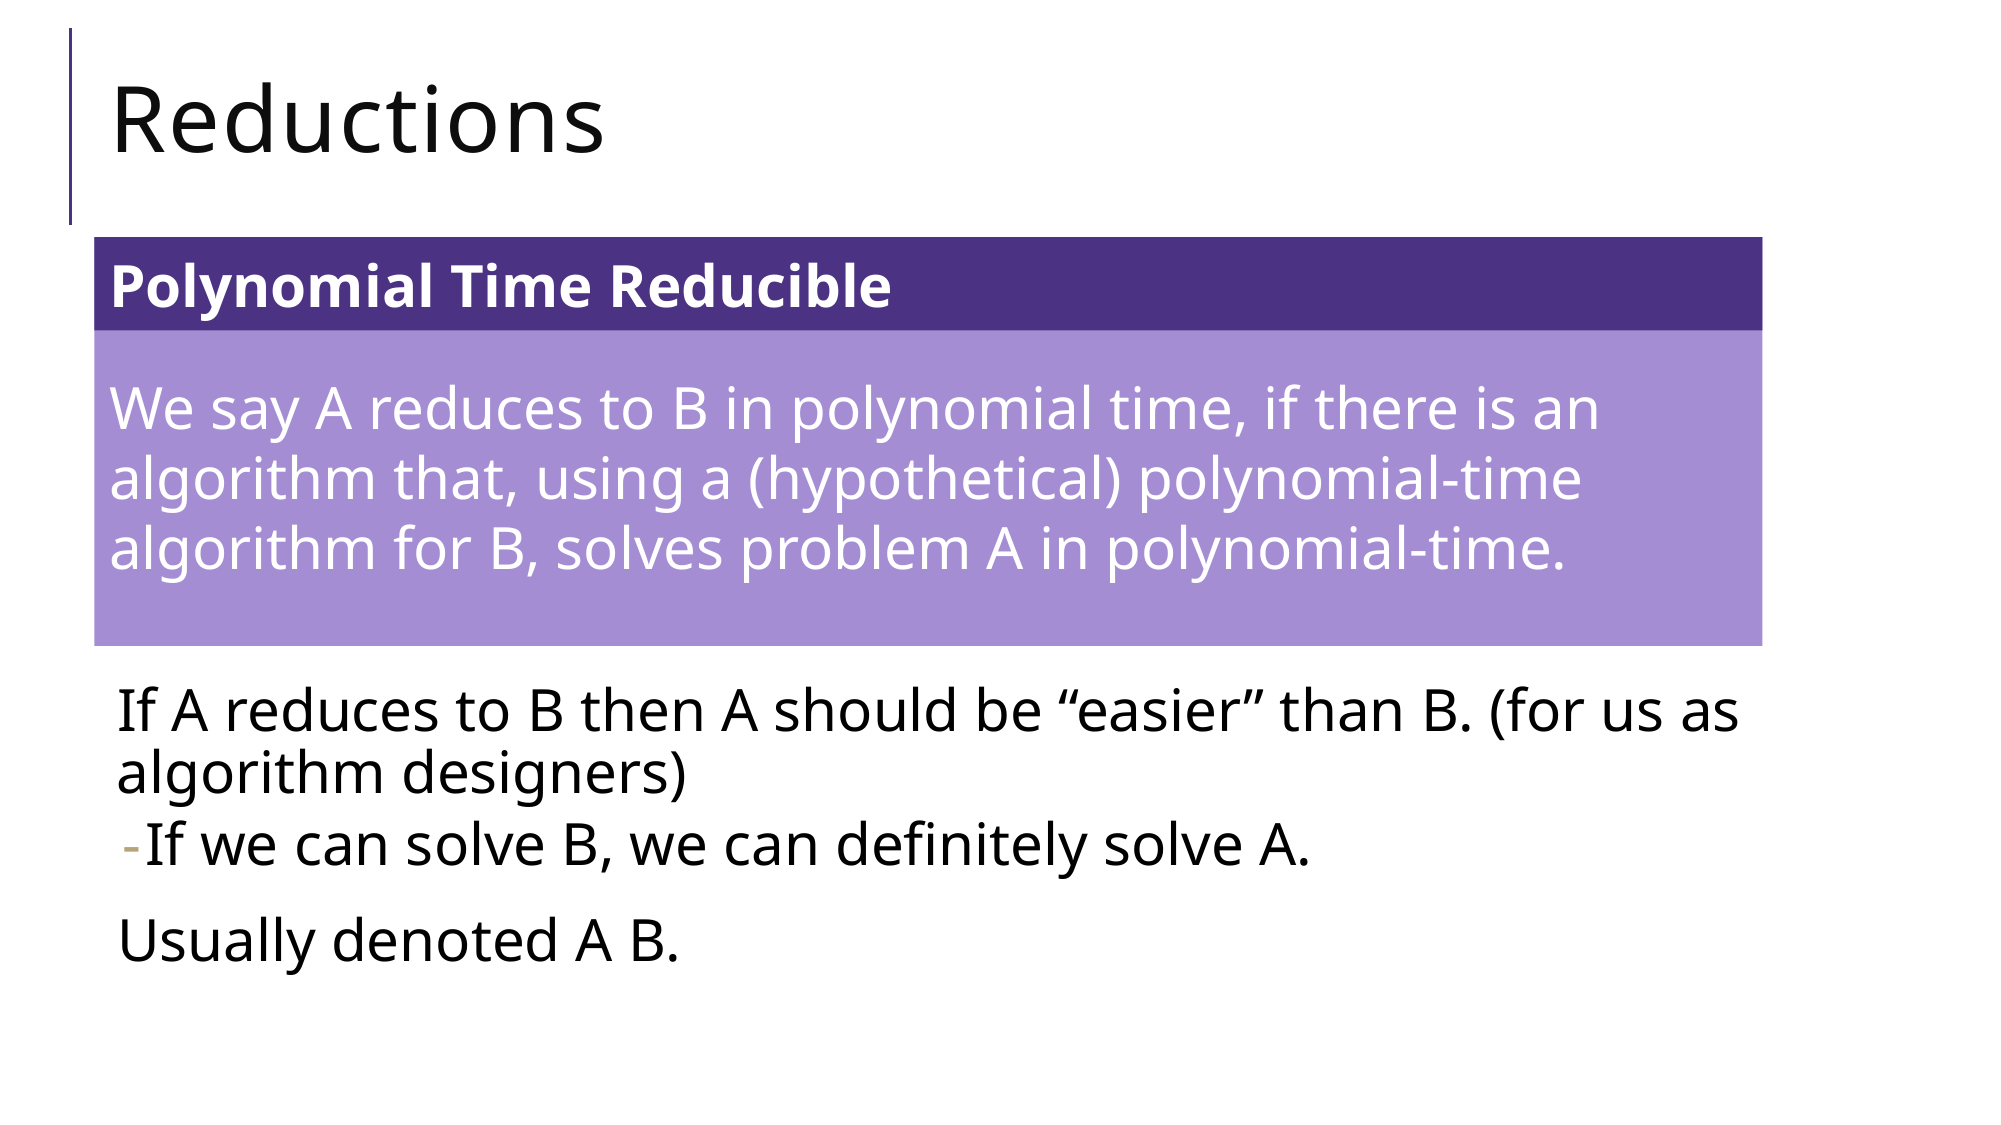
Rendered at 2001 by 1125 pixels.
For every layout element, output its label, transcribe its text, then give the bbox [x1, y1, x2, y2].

text_box Polynomial Time Reducible [93, 236, 1764, 332]
text_box We say A reduces to B in polynomial time, if there is an algorithm that, using a (hypothetical) polynomial-time algorithm for B, solves problem A in polynomial-time. [93, 332, 1764, 647]
title Reductions [94, 43, 1930, 210]
